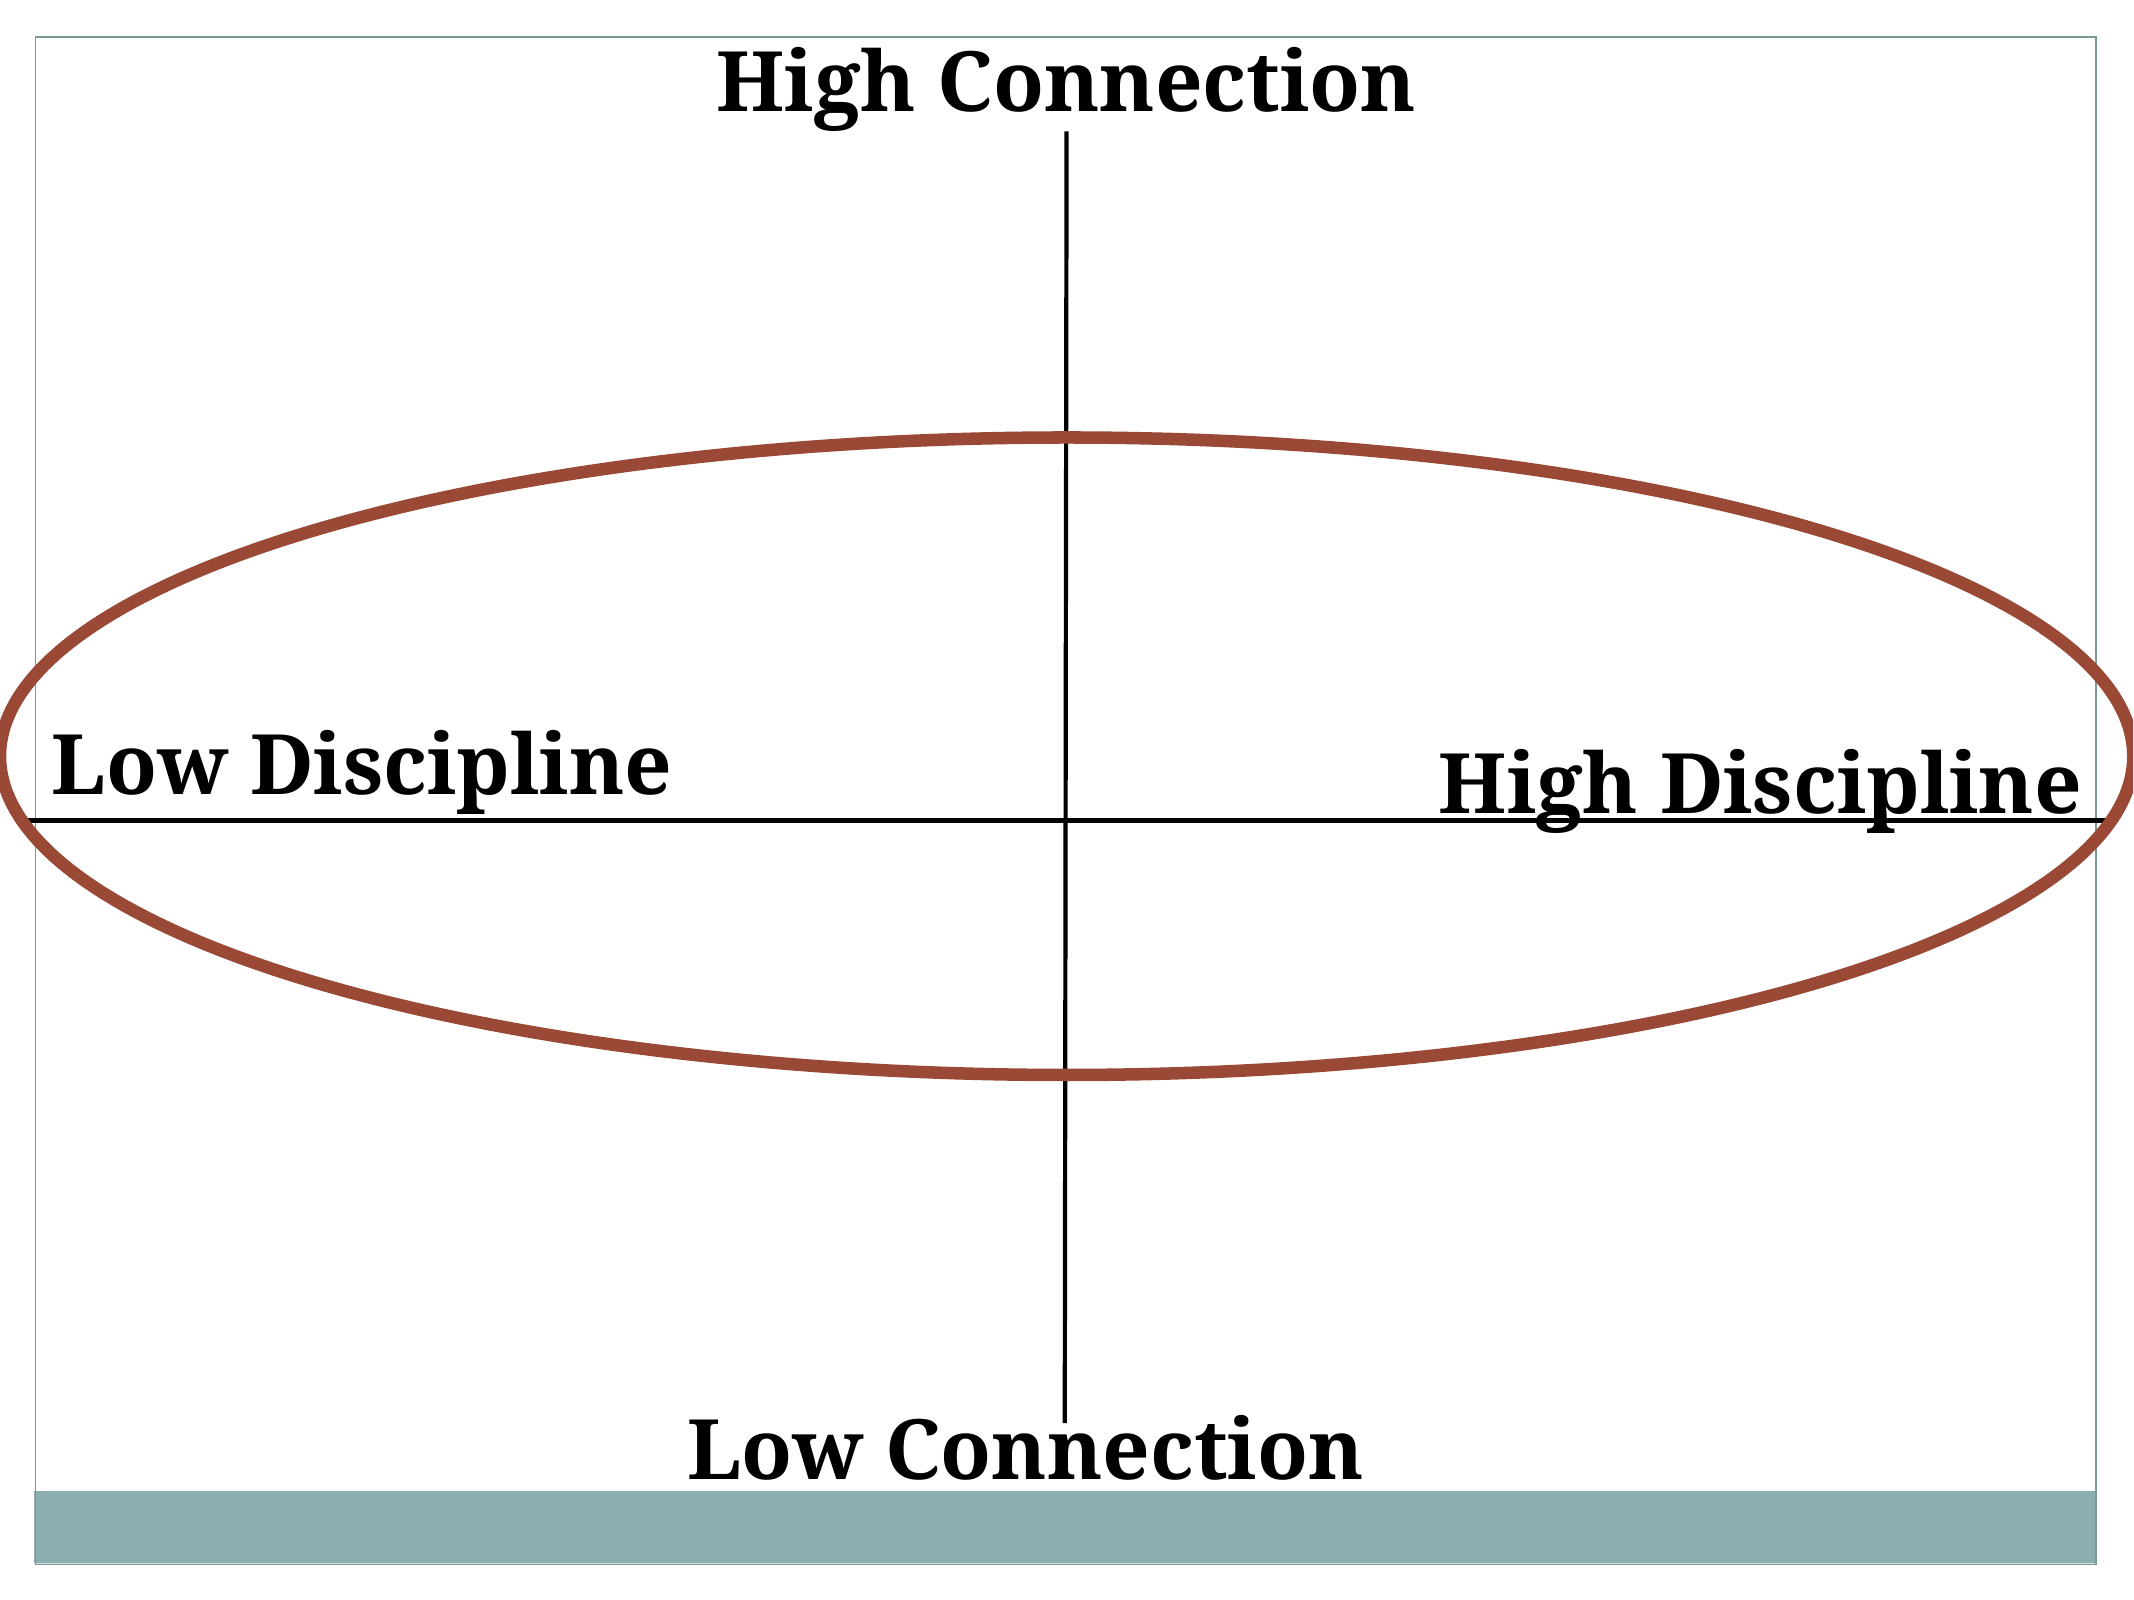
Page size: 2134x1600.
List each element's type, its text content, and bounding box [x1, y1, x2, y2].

text_box High Connection [708, 20, 1425, 137]
text_box Low Connection [678, 1388, 1373, 1505]
text_box [0, 436, 2134, 1076]
